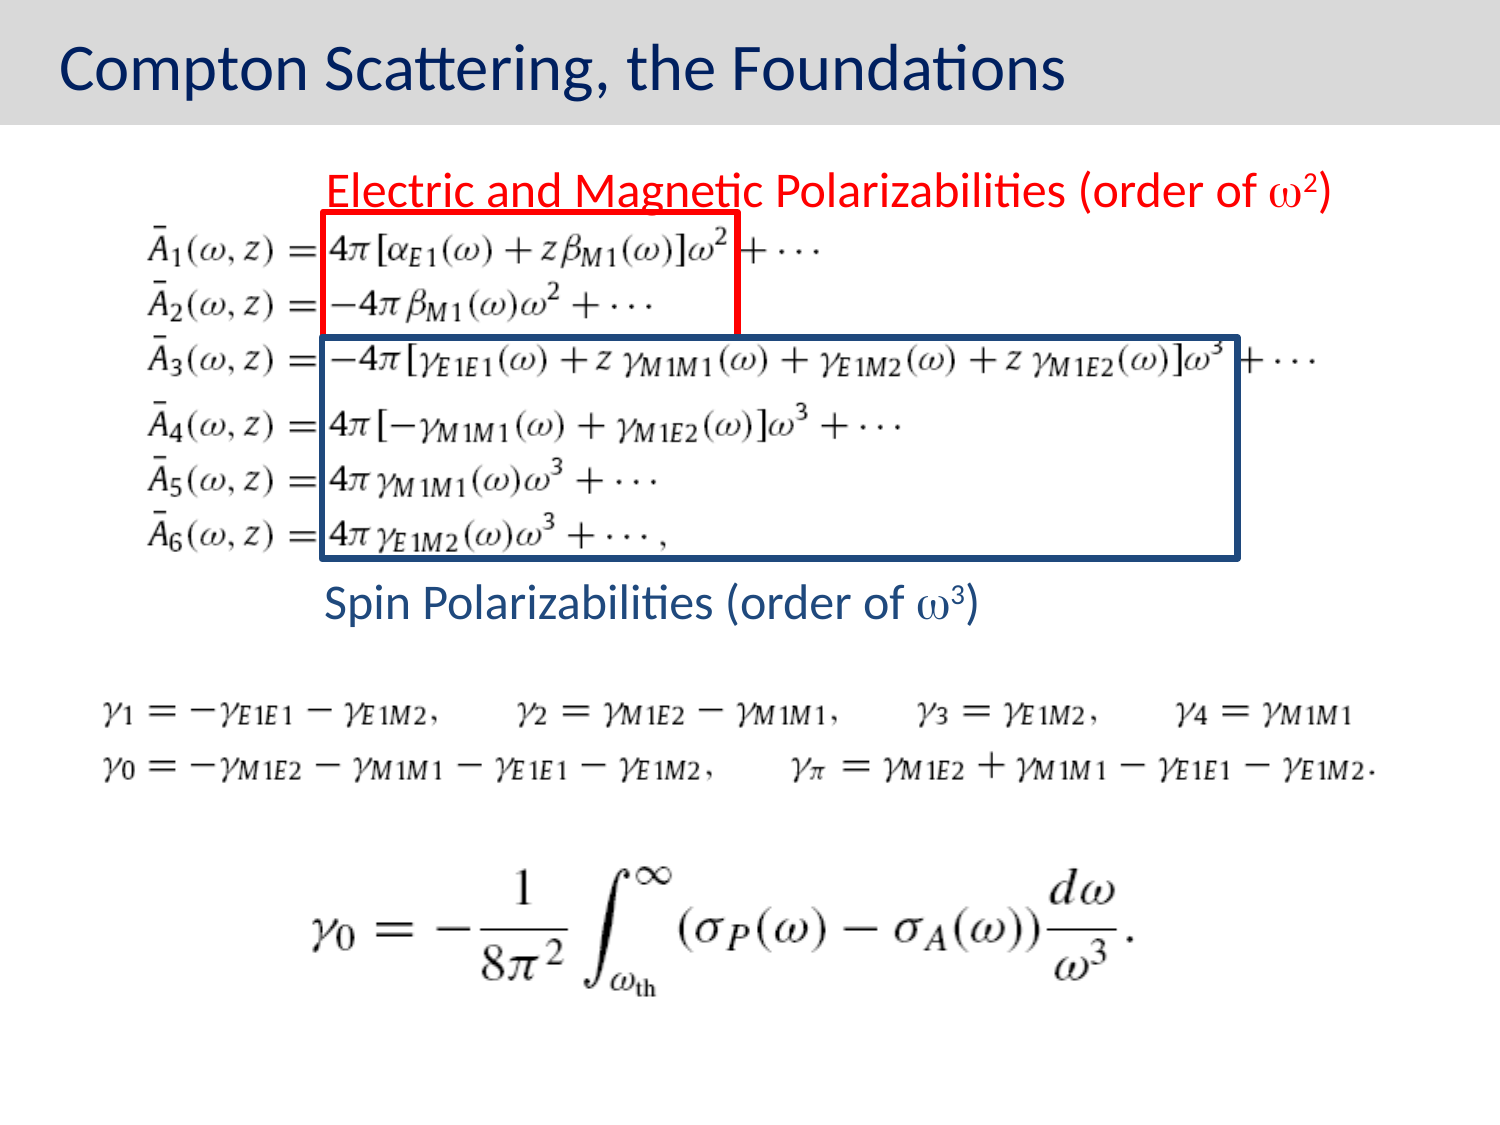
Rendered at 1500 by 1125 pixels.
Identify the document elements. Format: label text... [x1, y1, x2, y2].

text_box Electric and Magnetic Polarizabilities (order of w2) [310, 149, 1349, 210]
text_box Spin Polarizabilities (order of w3) [309, 573, 996, 637]
picture [132, 211, 1368, 566]
picture [293, 837, 1207, 1026]
text_box Compton Scattering, the Foundations [44, 16, 1083, 112]
picture [84, 687, 1391, 794]
